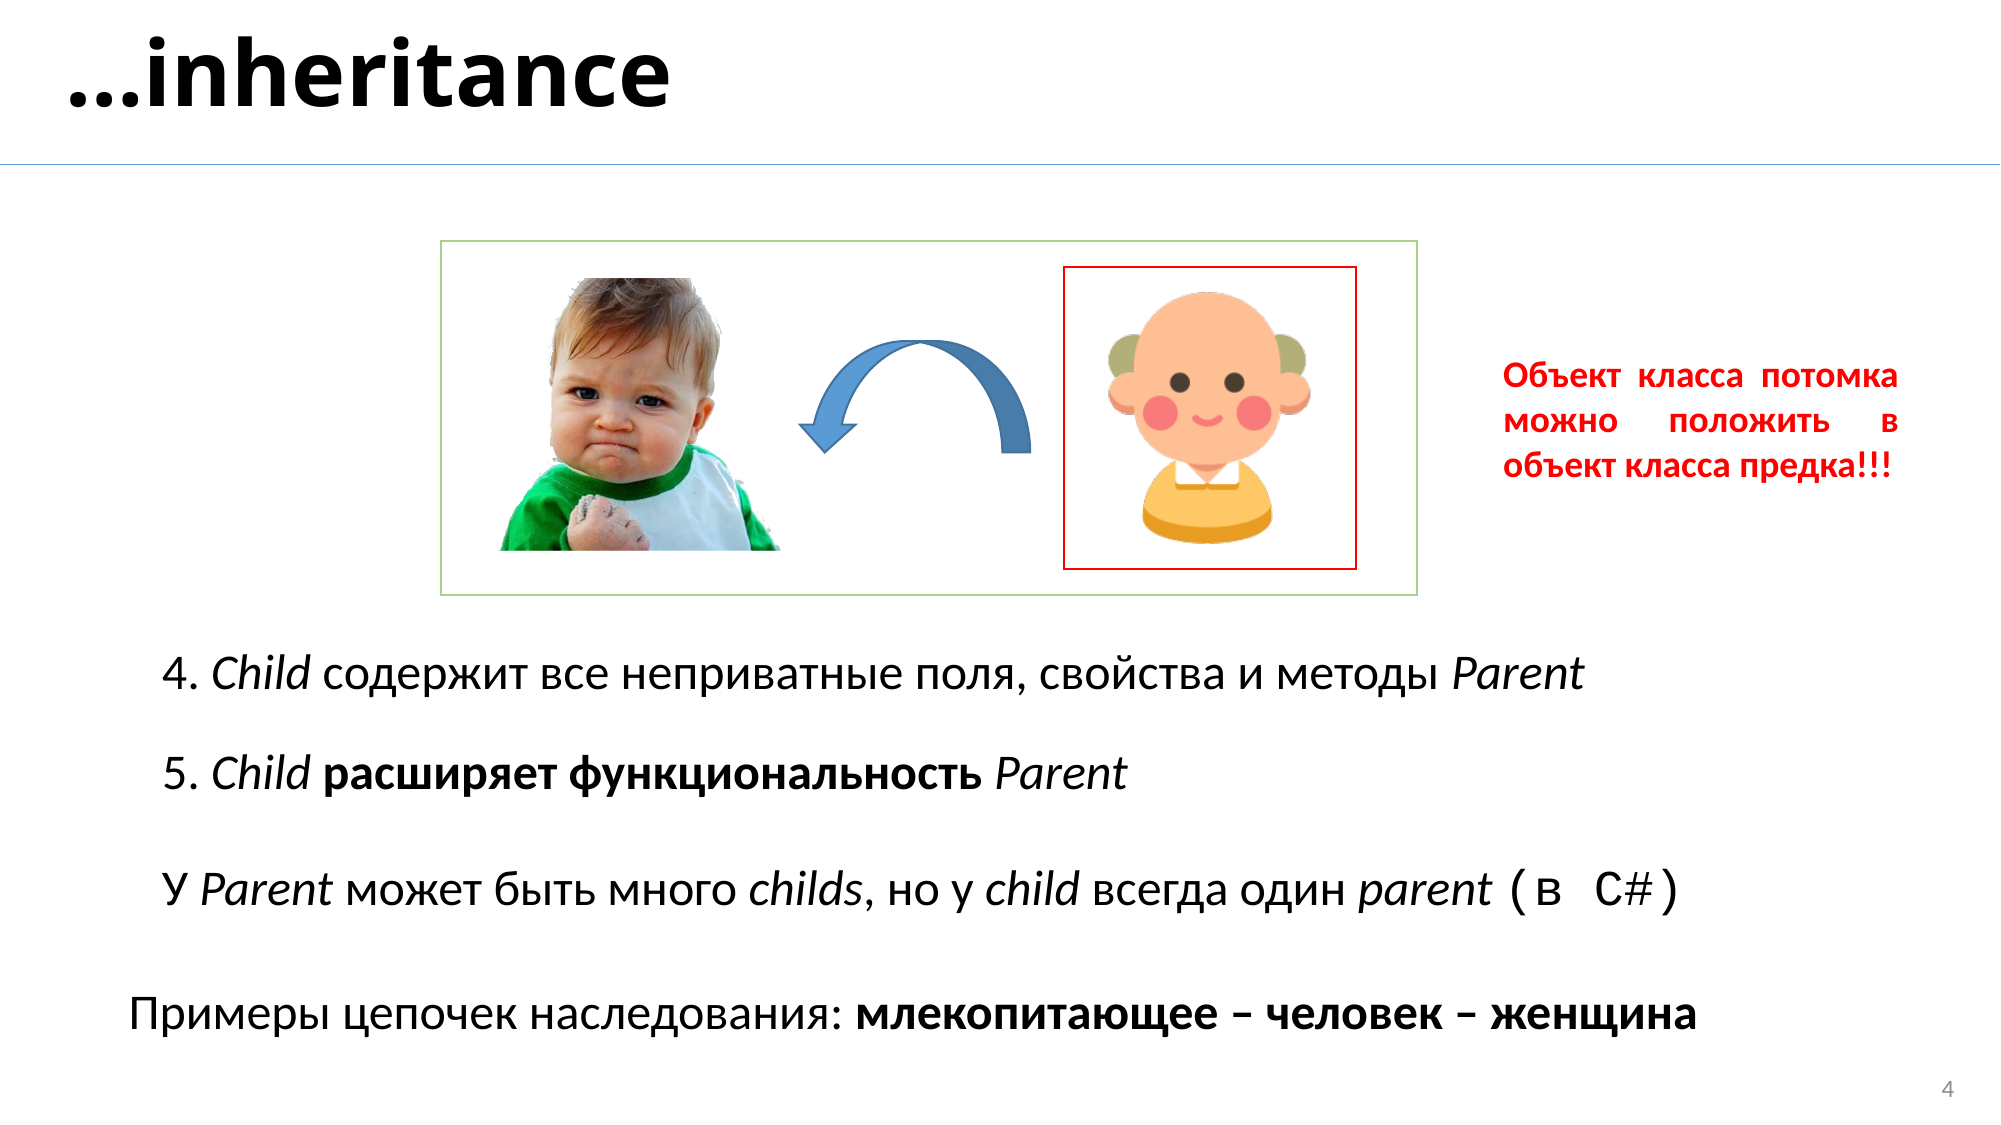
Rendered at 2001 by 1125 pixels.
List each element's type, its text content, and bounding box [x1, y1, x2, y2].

text_box У Parent может быть много childs, но у child всегда один parent (в C#) [147, 848, 1722, 923]
title …inheritance [50, 4, 1775, 149]
text_box Примеры цепочек наследования: млекопитающее – человек – женщина [113, 971, 1756, 1047]
text_box Объект класса потомка можно положить в объект класса предка!!! [1488, 342, 1914, 493]
text_box 5. Child расширяет функциональность Parent [147, 732, 1167, 808]
picture [493, 278, 781, 551]
picture [1063, 272, 1356, 564]
text_box [440, 240, 1418, 596]
slide_number 4 [1519, 1057, 1970, 1118]
text_box 4. Child содержит все неприватные поля, свойства и методы Parent [147, 632, 1631, 707]
